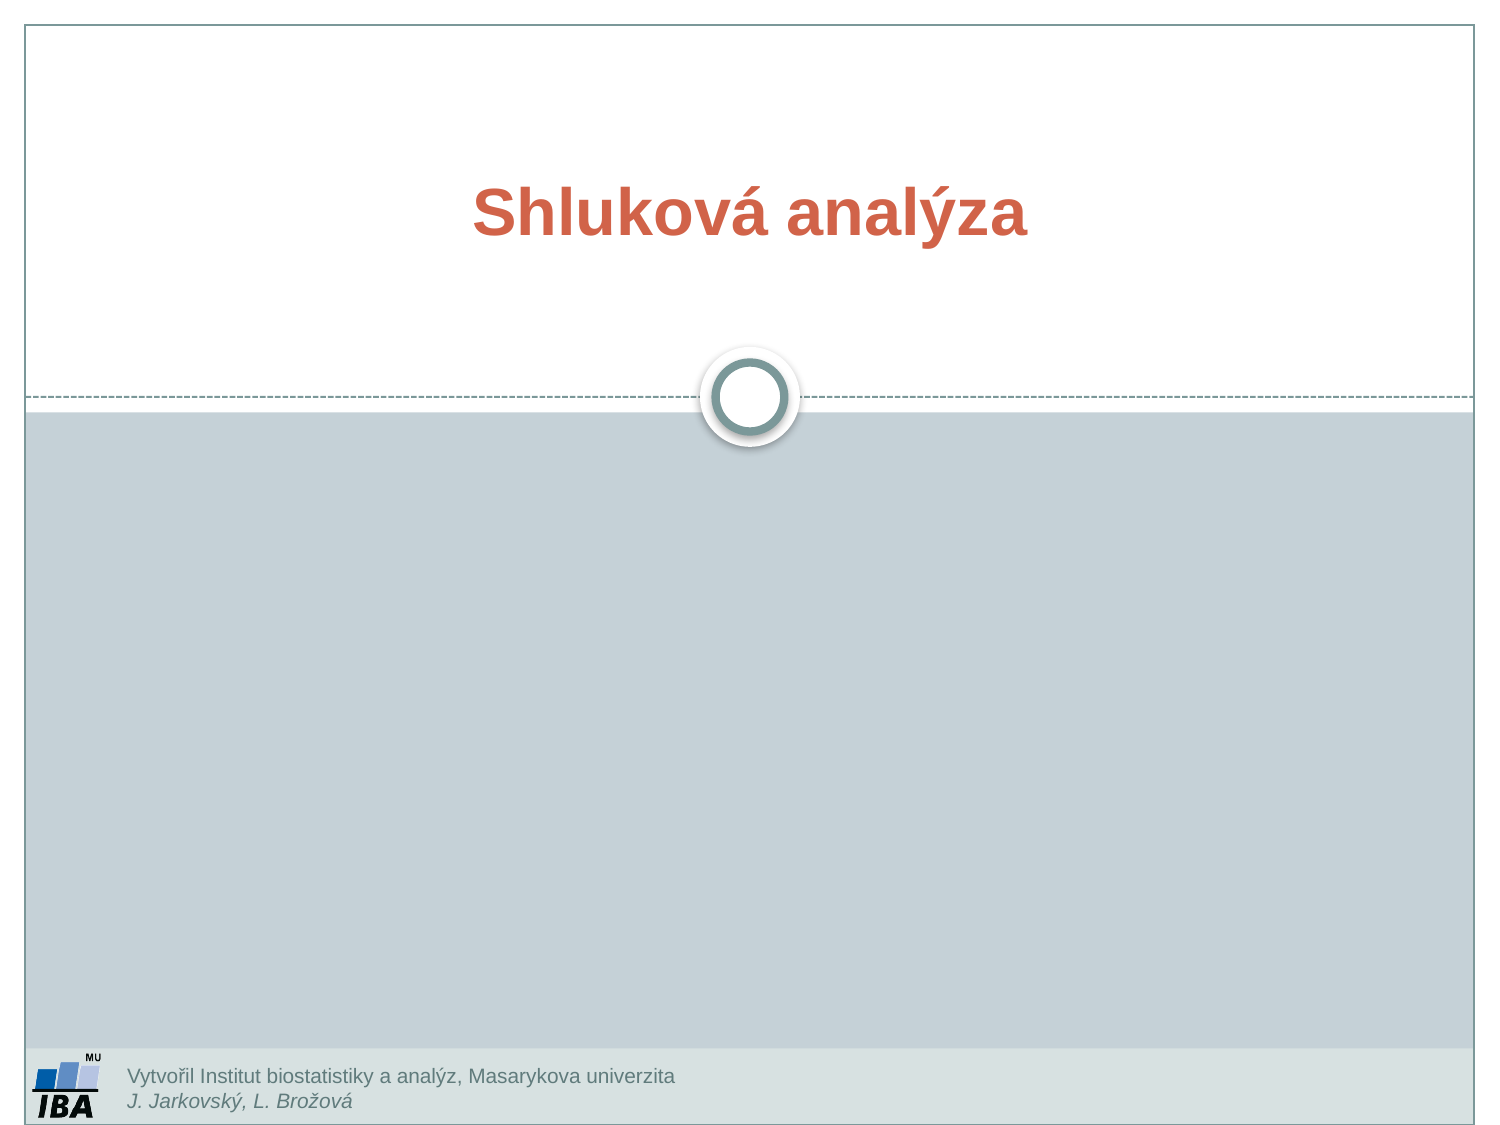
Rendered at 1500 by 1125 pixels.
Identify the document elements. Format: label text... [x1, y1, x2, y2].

footer Vytvořil Institut biostatistiky a analýz, Masarykova univerzita J. Jarkovský, L. Brožová [112, 1057, 700, 1118]
title Shluková analýza [112, 53, 1388, 257]
picture [32, 1053, 101, 1118]
